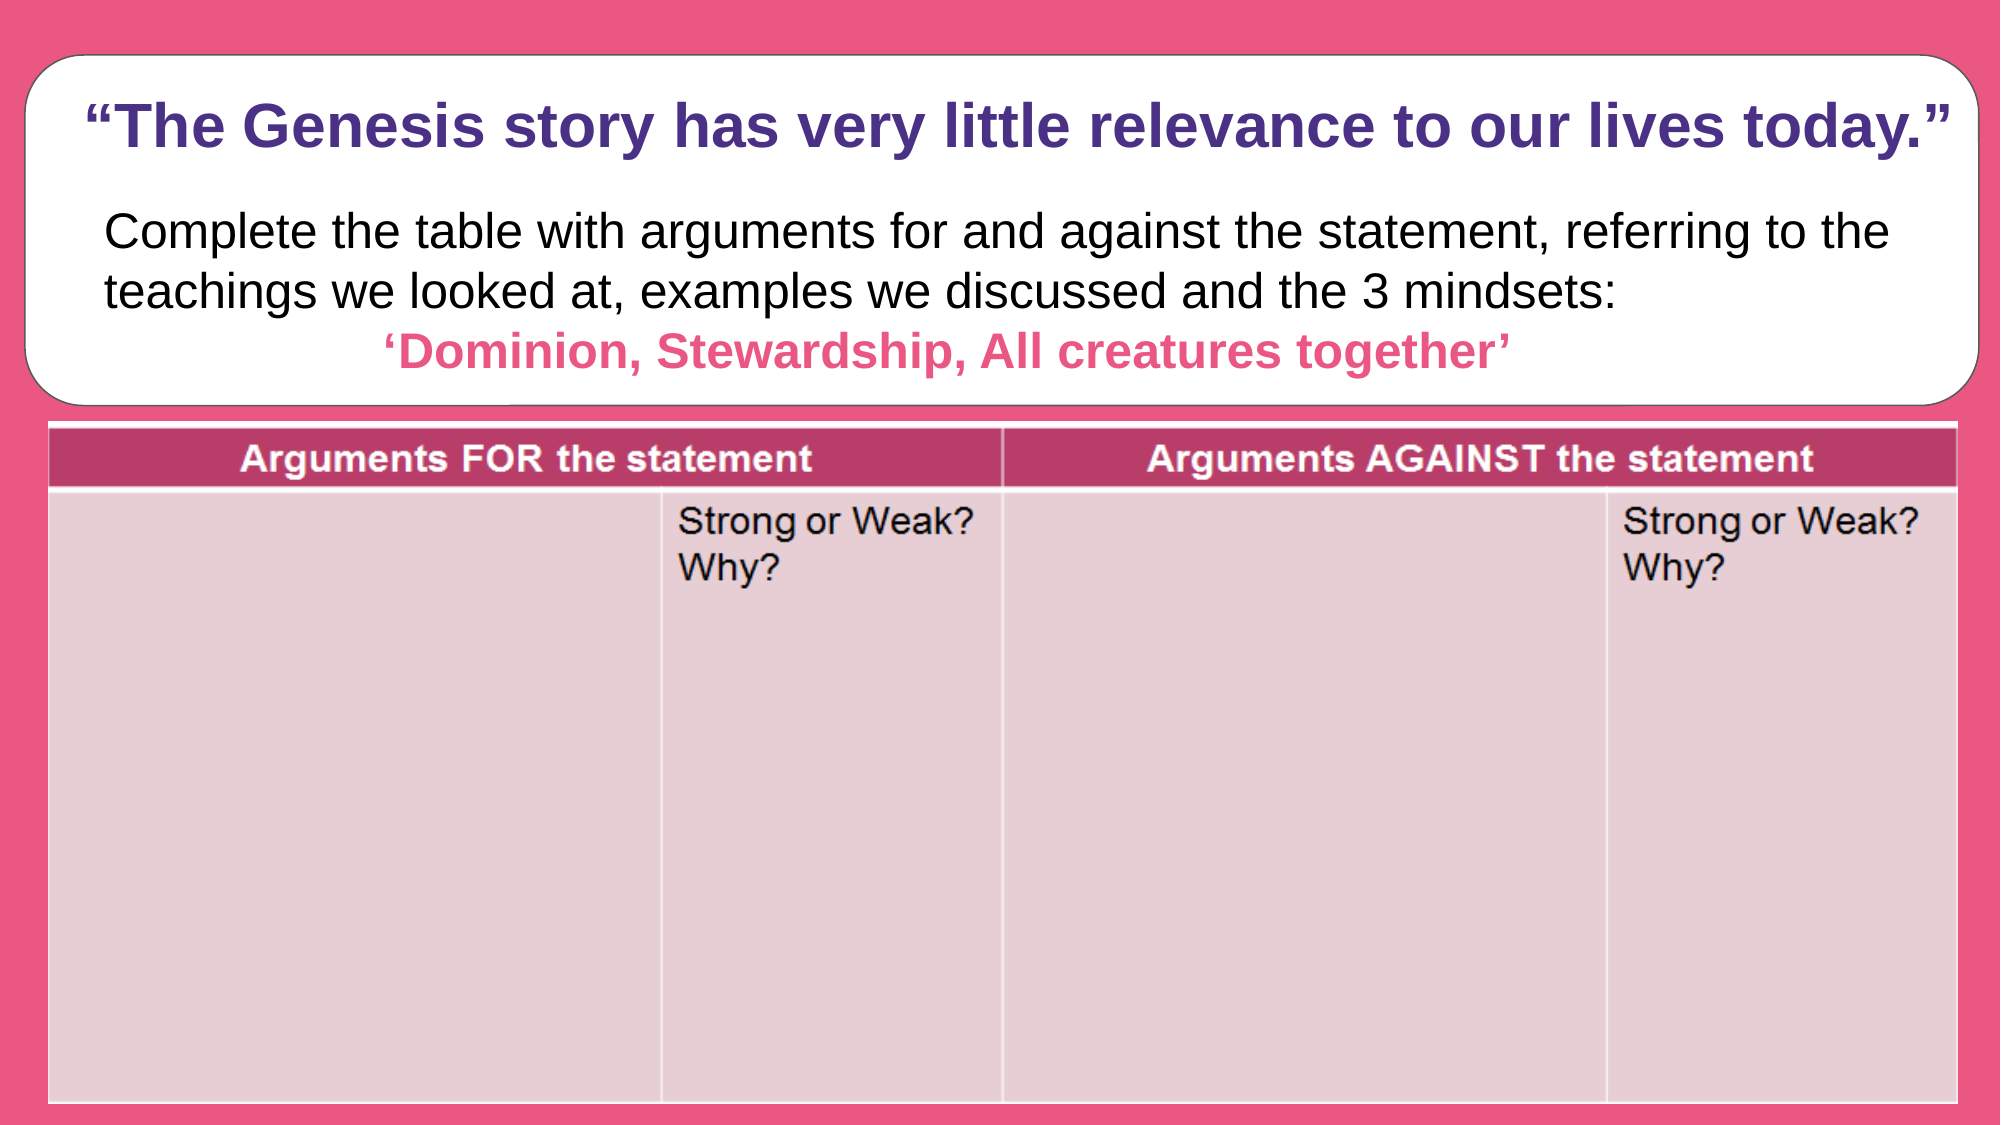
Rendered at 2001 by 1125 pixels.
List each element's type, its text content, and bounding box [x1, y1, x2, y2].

text_box [24, 57, 89, 406]
picture [48, 420, 1958, 1105]
text_box [1911, 92, 1979, 406]
title “The Genesis story has very little relevance to our lives today.” [65, 40, 1975, 205]
text_box Complete the table with arguments for and against the statement, referring to the teachings we looked at, examples we discussed and the 3 mindsets: ‘Dominion, Stewardship, All creatures together’ [89, 183, 1911, 406]
